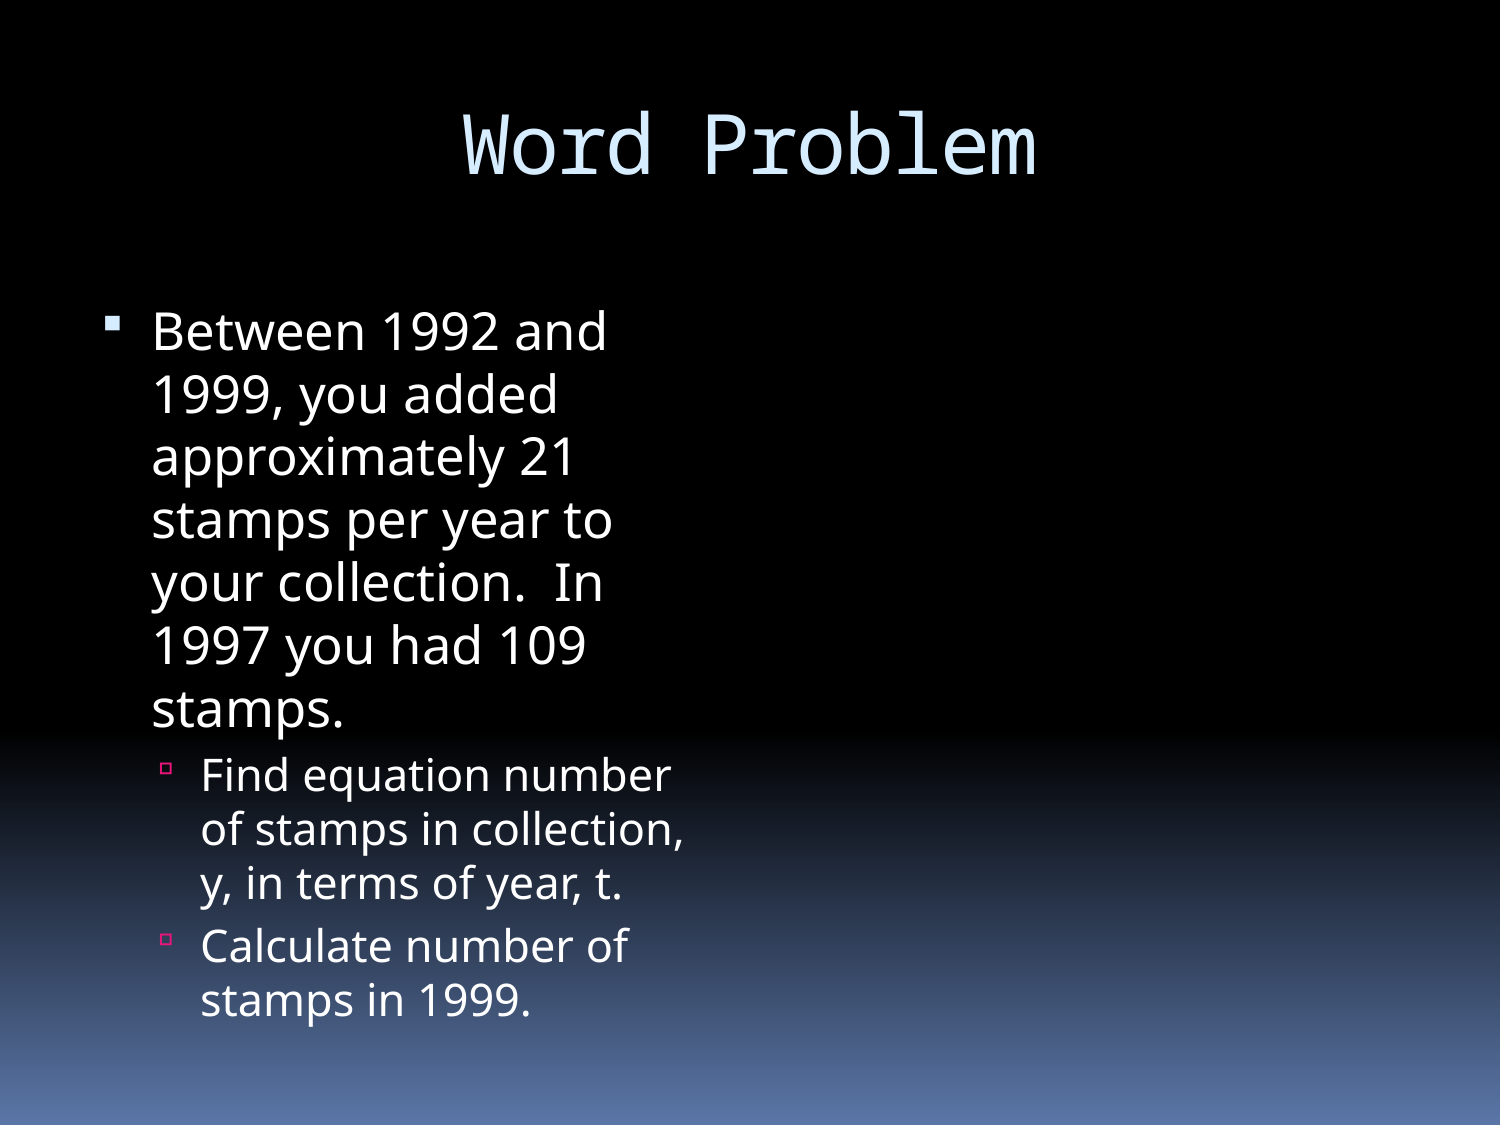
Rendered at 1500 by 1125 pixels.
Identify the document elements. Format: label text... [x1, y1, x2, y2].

title Word Problem [75, 83, 1425, 234]
list Between 1992 and 1999, you added approximately 21 stamps per year to your collection. In 1997 you had 109 stamps. Find equation number of stamps in collection, y, in terms of year, t. Calculate number of stamps in 1999. [76, 290, 739, 1033]
